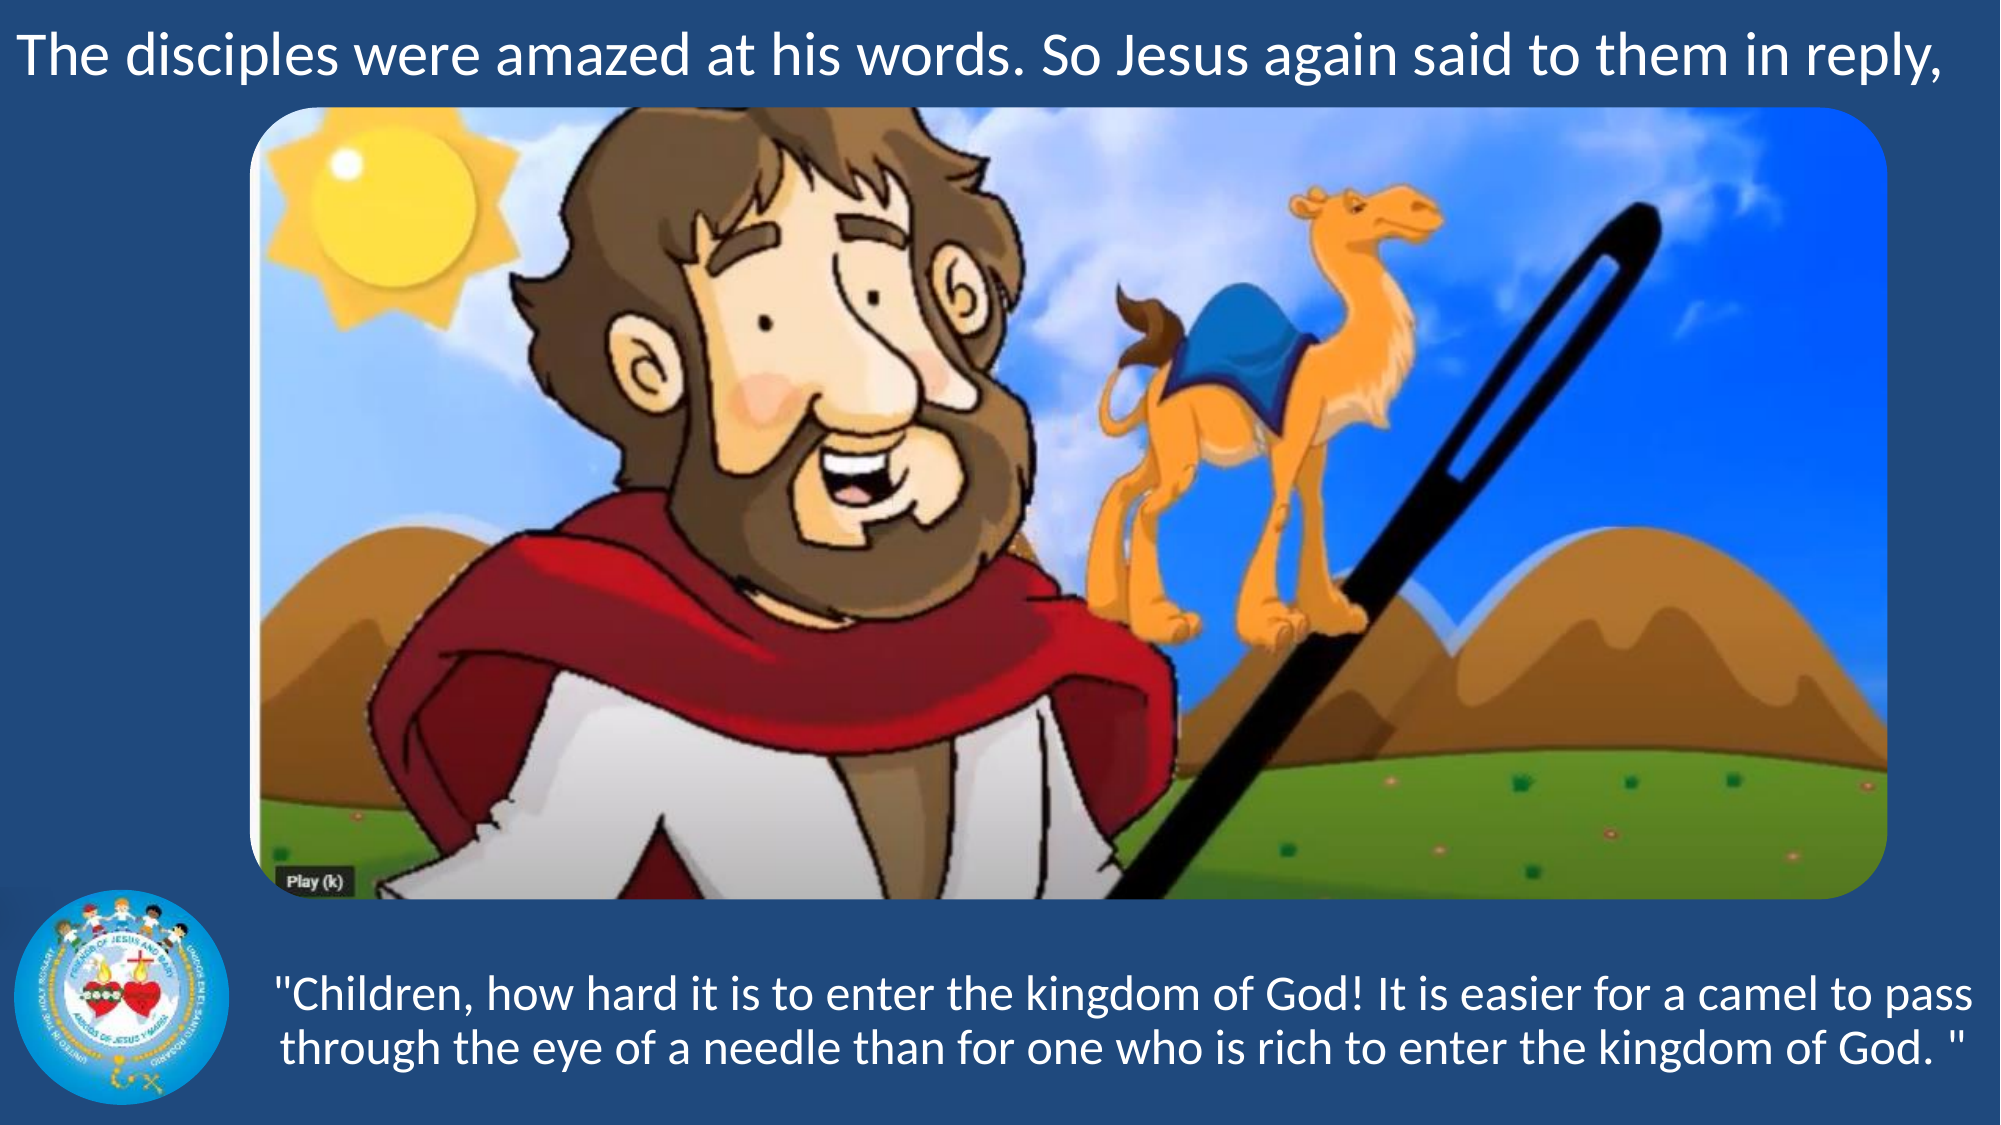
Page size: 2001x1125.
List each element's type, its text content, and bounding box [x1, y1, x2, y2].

title The disciples were amazed at his words. So Jesus again said to them in reply, [0, 3, 1978, 108]
picture [249, 107, 1888, 900]
picture [36, 897, 207, 1095]
picture [82, 892, 97, 897]
text_box "Children, how hard it is to enter the kingdom of God! It is easier for a camel to pass through the eye of a needle than for one who is rich to enter the kingdom of God. " [235, 960, 2000, 1083]
